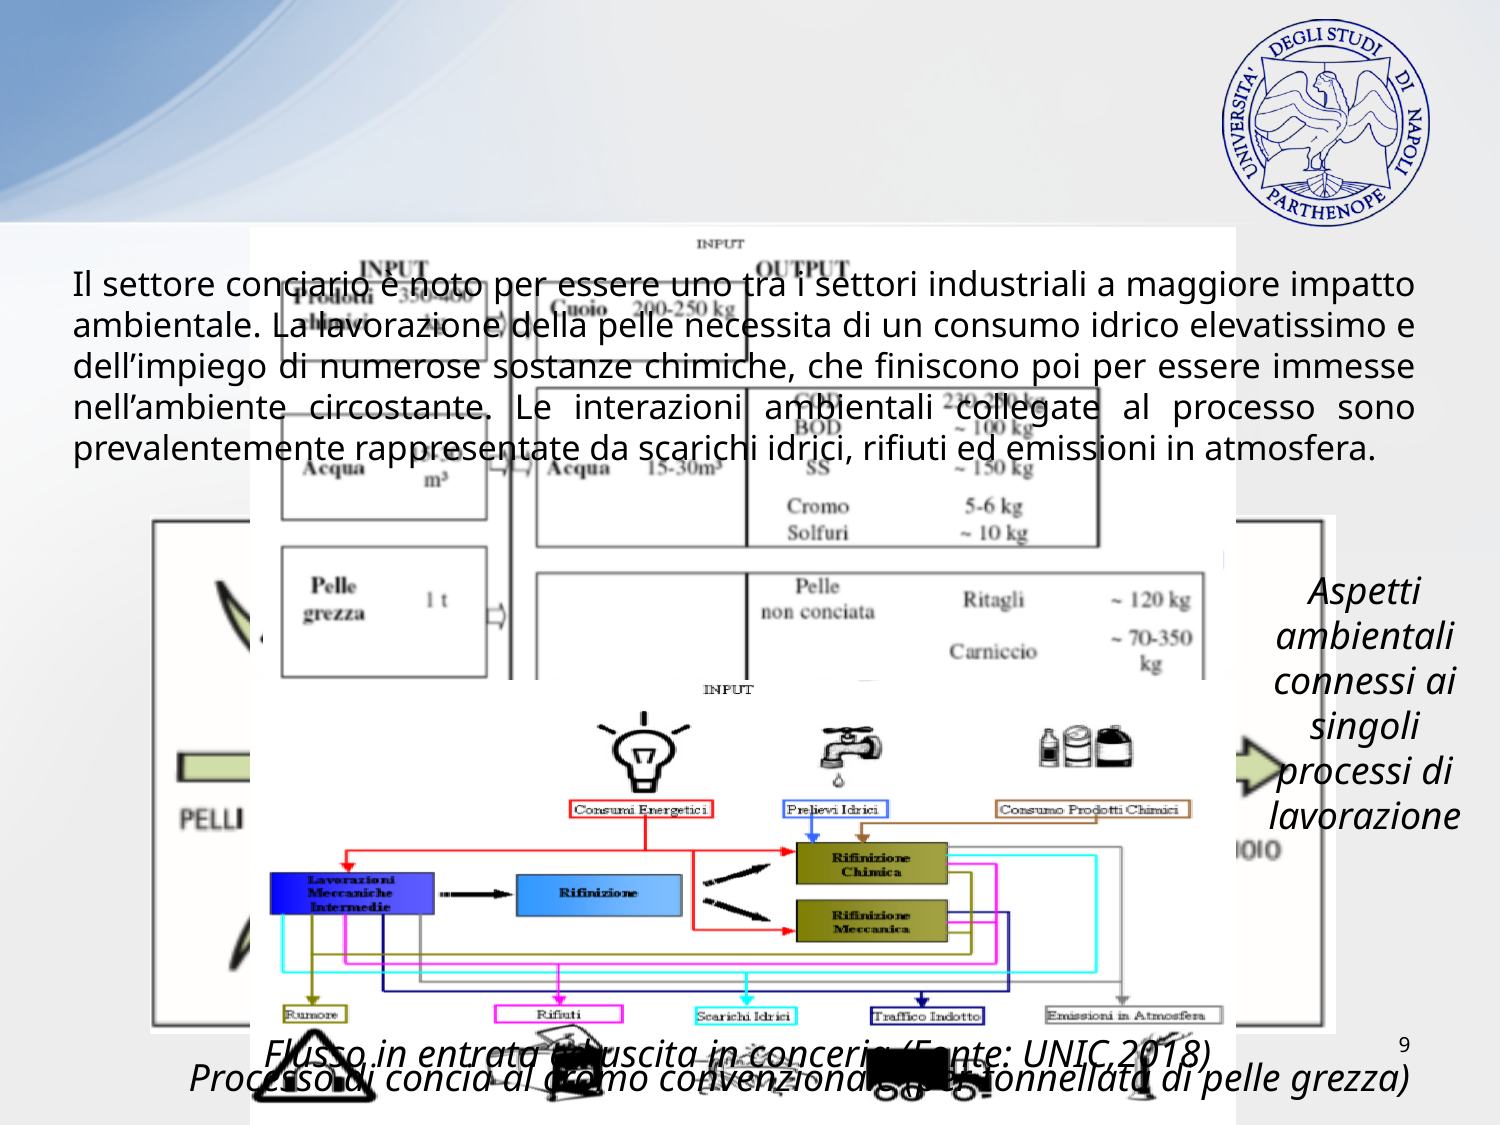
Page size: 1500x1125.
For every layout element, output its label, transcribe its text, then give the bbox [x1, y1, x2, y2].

picture [0, 0, 1500, 1125]
text_box Aspetti ambientali connessi ai singoli processi di lavorazione [1342, 559, 1495, 845]
text_box Processo di concia al cromo convenzionale (per tonnellata di pelle grezza) [1243, 1046, 1500, 1125]
text_box Processo di concia al cromo convenzionale (per tonnellata di pelle grezza) [173, 1047, 243, 1125]
list Il settore conciario è noto per essere uno tra i settori industriali a maggiore impatto ambientale. La lavorazione della pelle necessita di un consumo idrico elevatissimo e dell’impiego di numerose sostanze chimiche, che finiscono poi per essere immesse nell’ambiente circostante. Le interazioni ambientali collegate al processo sono prevalentemente rappresentate da scarichi idrici, rifiuti ed emissioni in atmosfera. [1243, 255, 1430, 504]
list Il settore conciario è noto per essere uno tra i settori industriali a maggiore impatto ambientale. La lavorazione della pelle necessita di un consumo idrico elevatissimo e dell’impiego di numerose sostanze chimiche, che finiscono poi per essere immesse nell’ambiente circostante. Le interazioni ambientali collegate al processo sono prevalentemente rappresentate da scarichi idrici, rifiuti ed emissioni in atmosfera. [57, 255, 243, 504]
slide_number 9 [1336, 1024, 1425, 1046]
